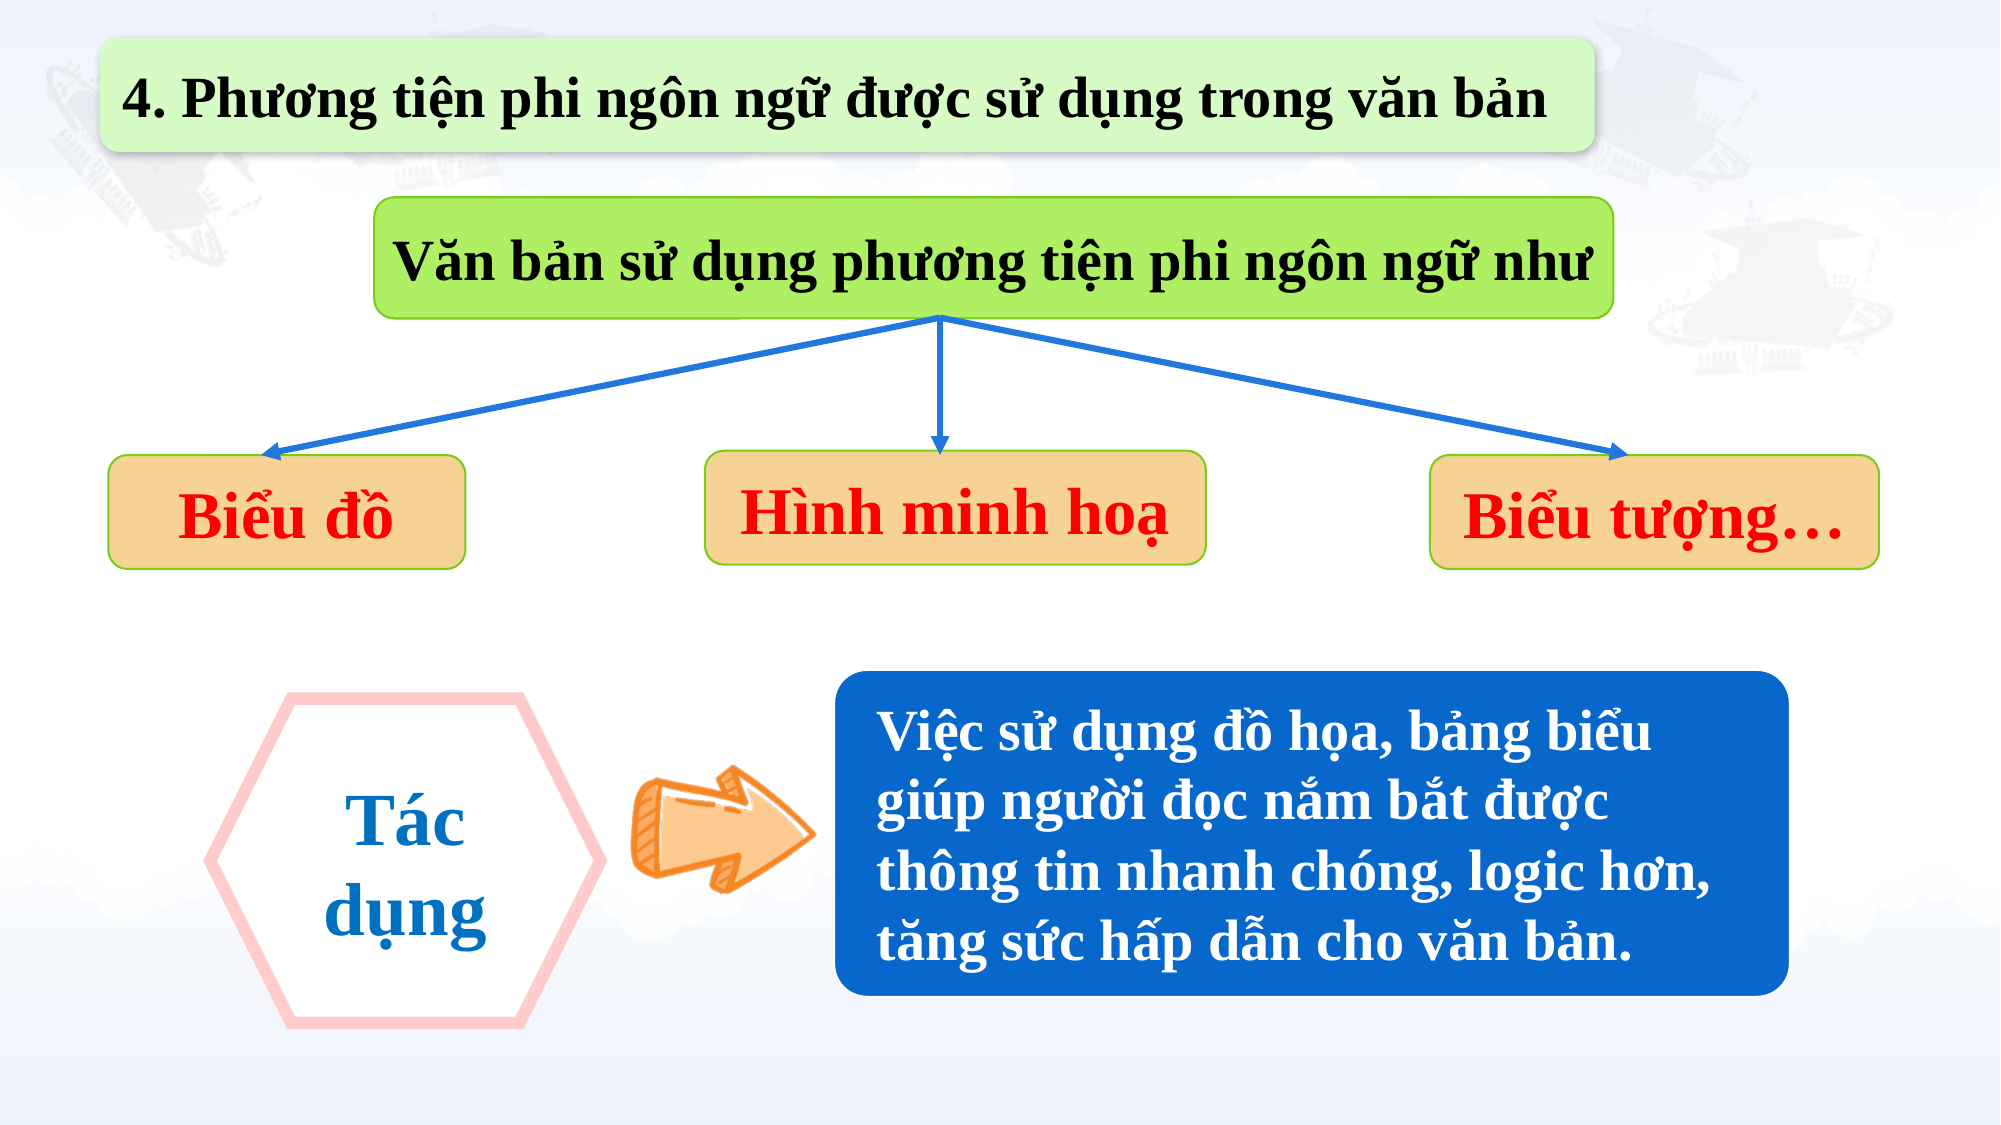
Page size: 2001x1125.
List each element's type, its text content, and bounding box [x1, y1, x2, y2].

picture [568, 647, 922, 1001]
text_box 4. Phương tiện phi ngôn ngữ được sử dụng trong văn bản [108, 52, 1603, 137]
text_box Hình minh hoạ [703, 455, 1207, 566]
text_box Biểu đồ [107, 453, 467, 571]
text_box Biểu tượng… [1428, 454, 1881, 571]
text_box Tác dụng [209, 697, 568, 1024]
text_box [99, 38, 1595, 152]
text_box [373, 196, 1615, 317]
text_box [260, 317, 939, 455]
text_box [940, 317, 1629, 455]
text_box Văn bản sử dụng phương tiện phi ngôn ngữ như [374, 214, 1614, 300]
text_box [922, 669, 1790, 997]
